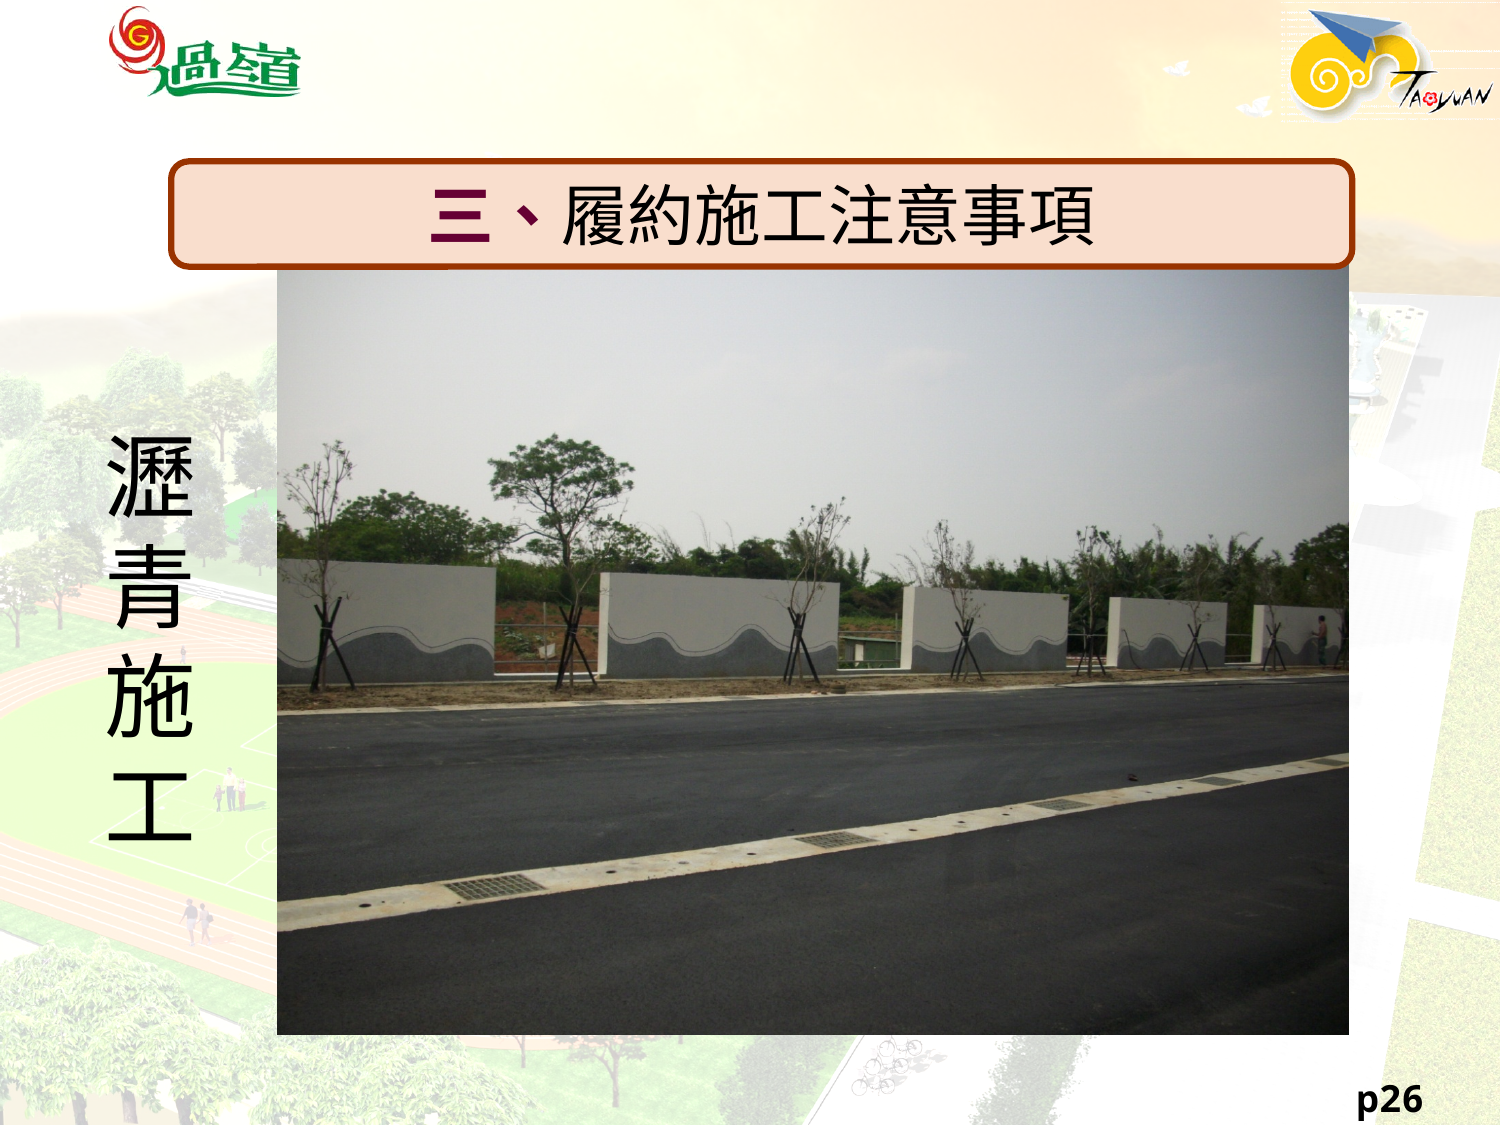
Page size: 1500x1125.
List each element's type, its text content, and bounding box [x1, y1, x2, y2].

text_box 瀝青施工 [76, 267, 225, 1012]
text_box 三、履約施工注意事項 [171, 161, 1353, 267]
picture [109, 6, 301, 97]
picture [1281, 0, 1500, 125]
picture [277, 231, 1349, 1036]
